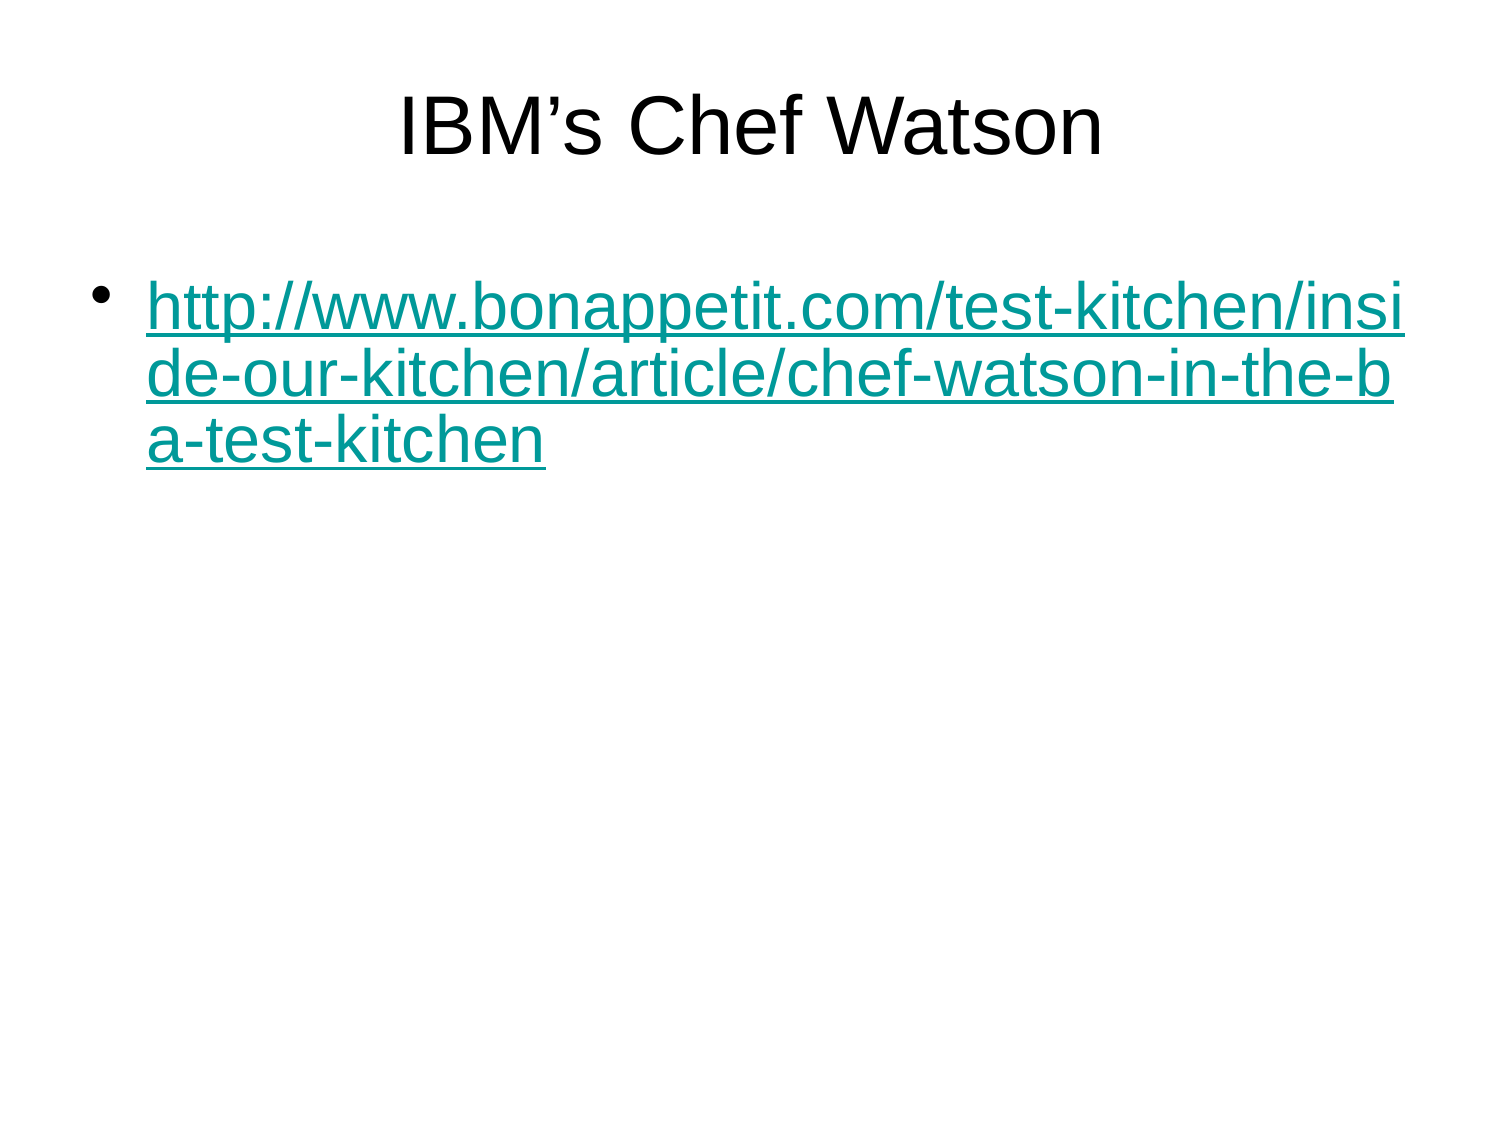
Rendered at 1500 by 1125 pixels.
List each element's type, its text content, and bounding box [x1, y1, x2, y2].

title IBM’s Chef Watson [76, 42, 1427, 200]
list http://www.bonappetit.com/test-kitchen/inside-our-kitchen/article/chef-watson-in-the-ba-test-kitchen [74, 255, 1426, 1063]
